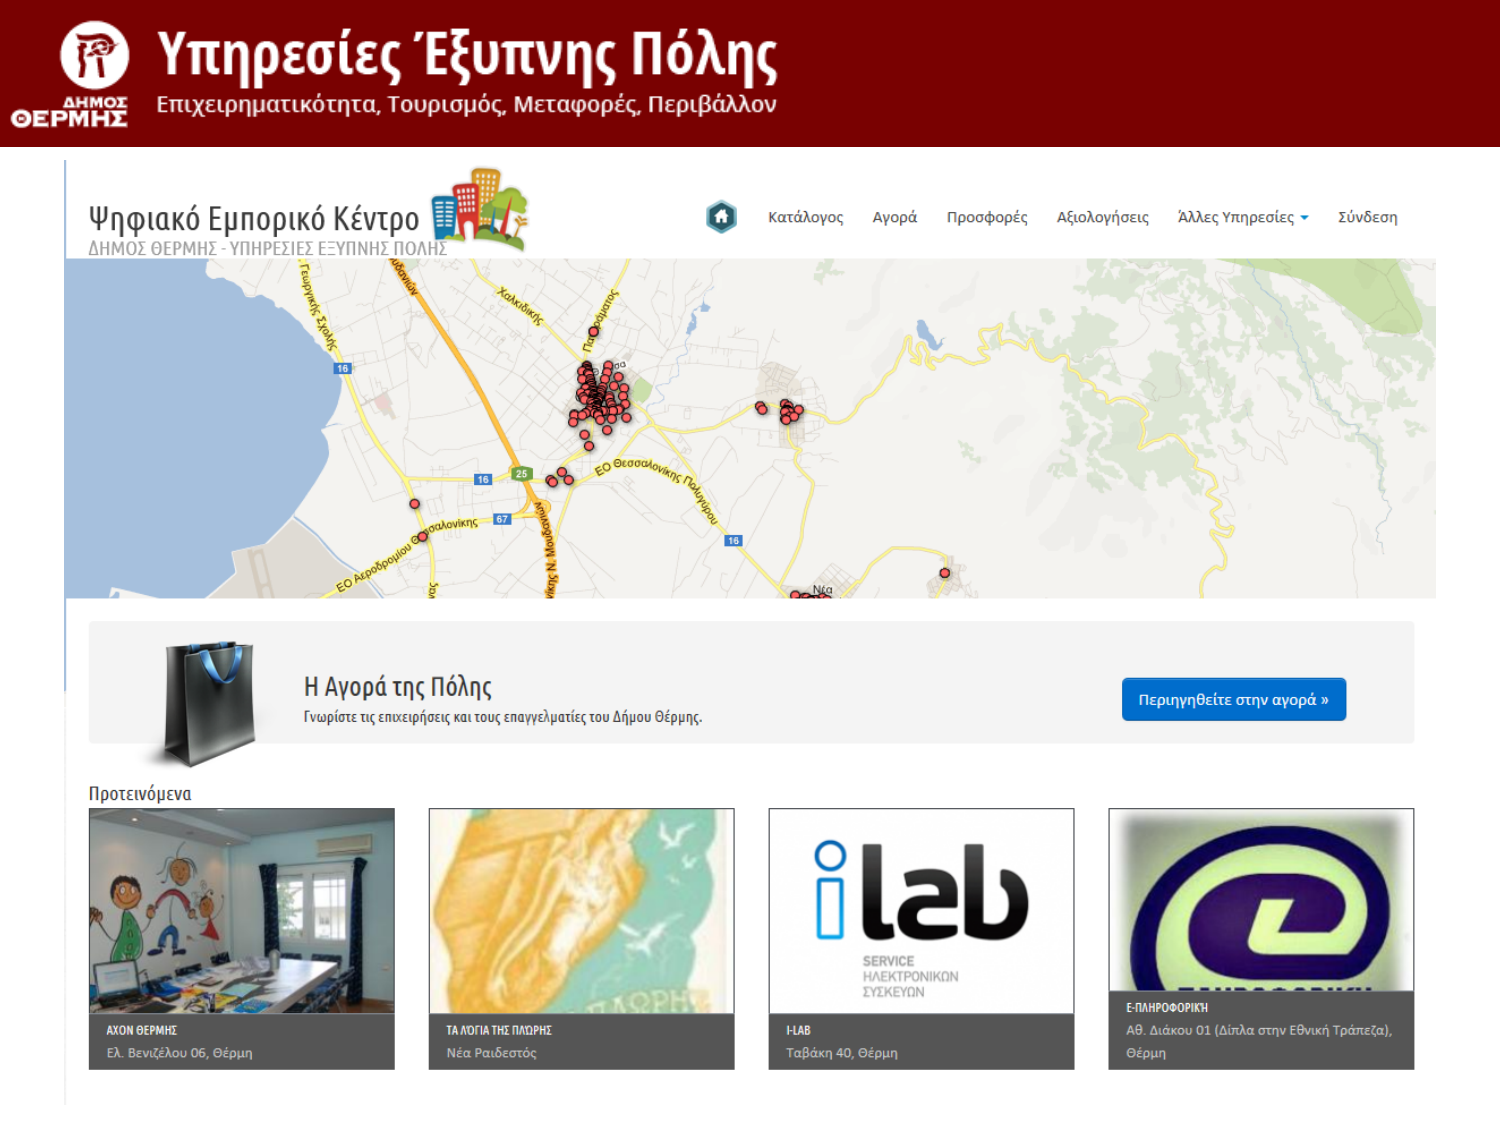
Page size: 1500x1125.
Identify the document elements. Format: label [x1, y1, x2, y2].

picture [0, 0, 1500, 148]
picture [64, 160, 1436, 1105]
